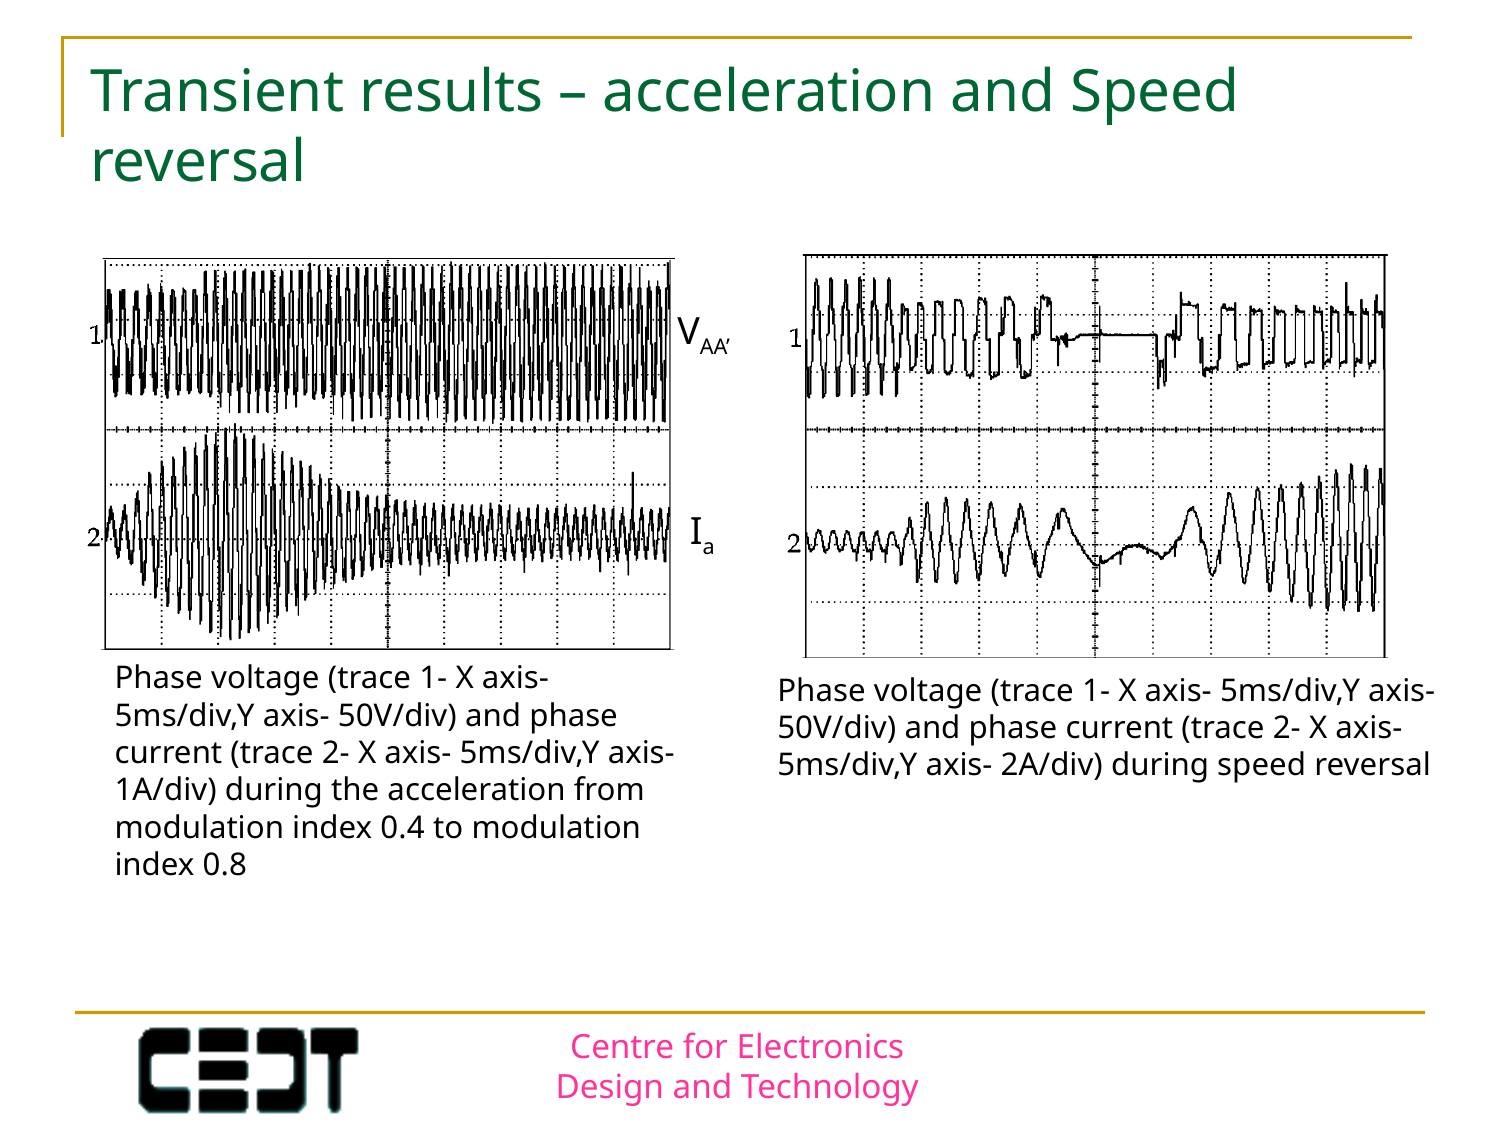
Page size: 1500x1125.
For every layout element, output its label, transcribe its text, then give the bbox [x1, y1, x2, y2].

text_box Phase voltage (trace 1- X axis- 5ms/div,Y axis- 50V/div) and phase current (trace 2- X axis- 5ms/div,Y axis- 1A/div) during the acceleration from modulation index 0.4 to modulation index 0.8 [99, 649, 713, 890]
picture [87, 257, 676, 651]
text_box Phase voltage (trace 1- X axis- 5ms/div,Y axis- 50V/div) and phase current (trace 2- X axis- 5ms/div,Y axis- 2A/div) during speed reversal [762, 662, 1500, 790]
picture [787, 253, 1388, 659]
picture [137, 1024, 363, 1118]
text_box VAA’ [679, 299, 782, 366]
title Transient results – acceleration and Speed reversal [74, 45, 1426, 138]
text_box Ia [679, 499, 775, 566]
